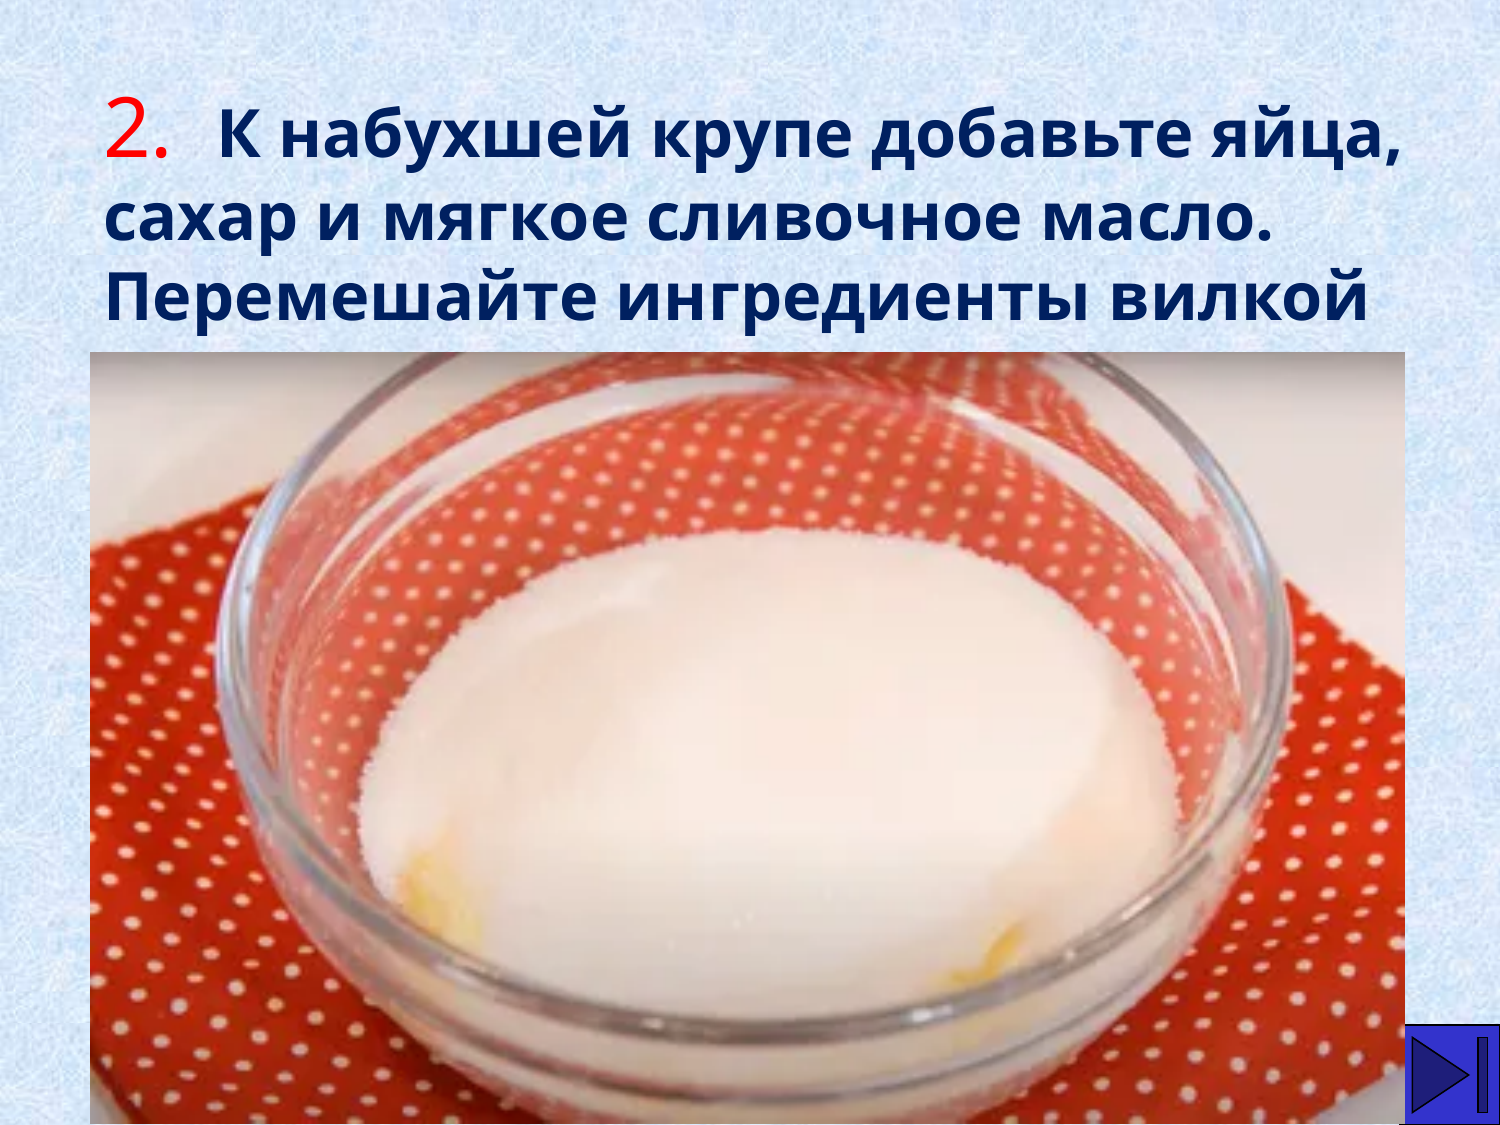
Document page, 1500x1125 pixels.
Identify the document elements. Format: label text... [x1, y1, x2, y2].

text_box 2. К набухшей крупе добавьте яйца, сахар и мягкое сливочное масло. Перемешайте ингредиенты вилкой или с помощью миксера. [88, 66, 1471, 421]
text_box [1408, 1025, 1500, 1125]
picture [0, 0, 1500, 1125]
